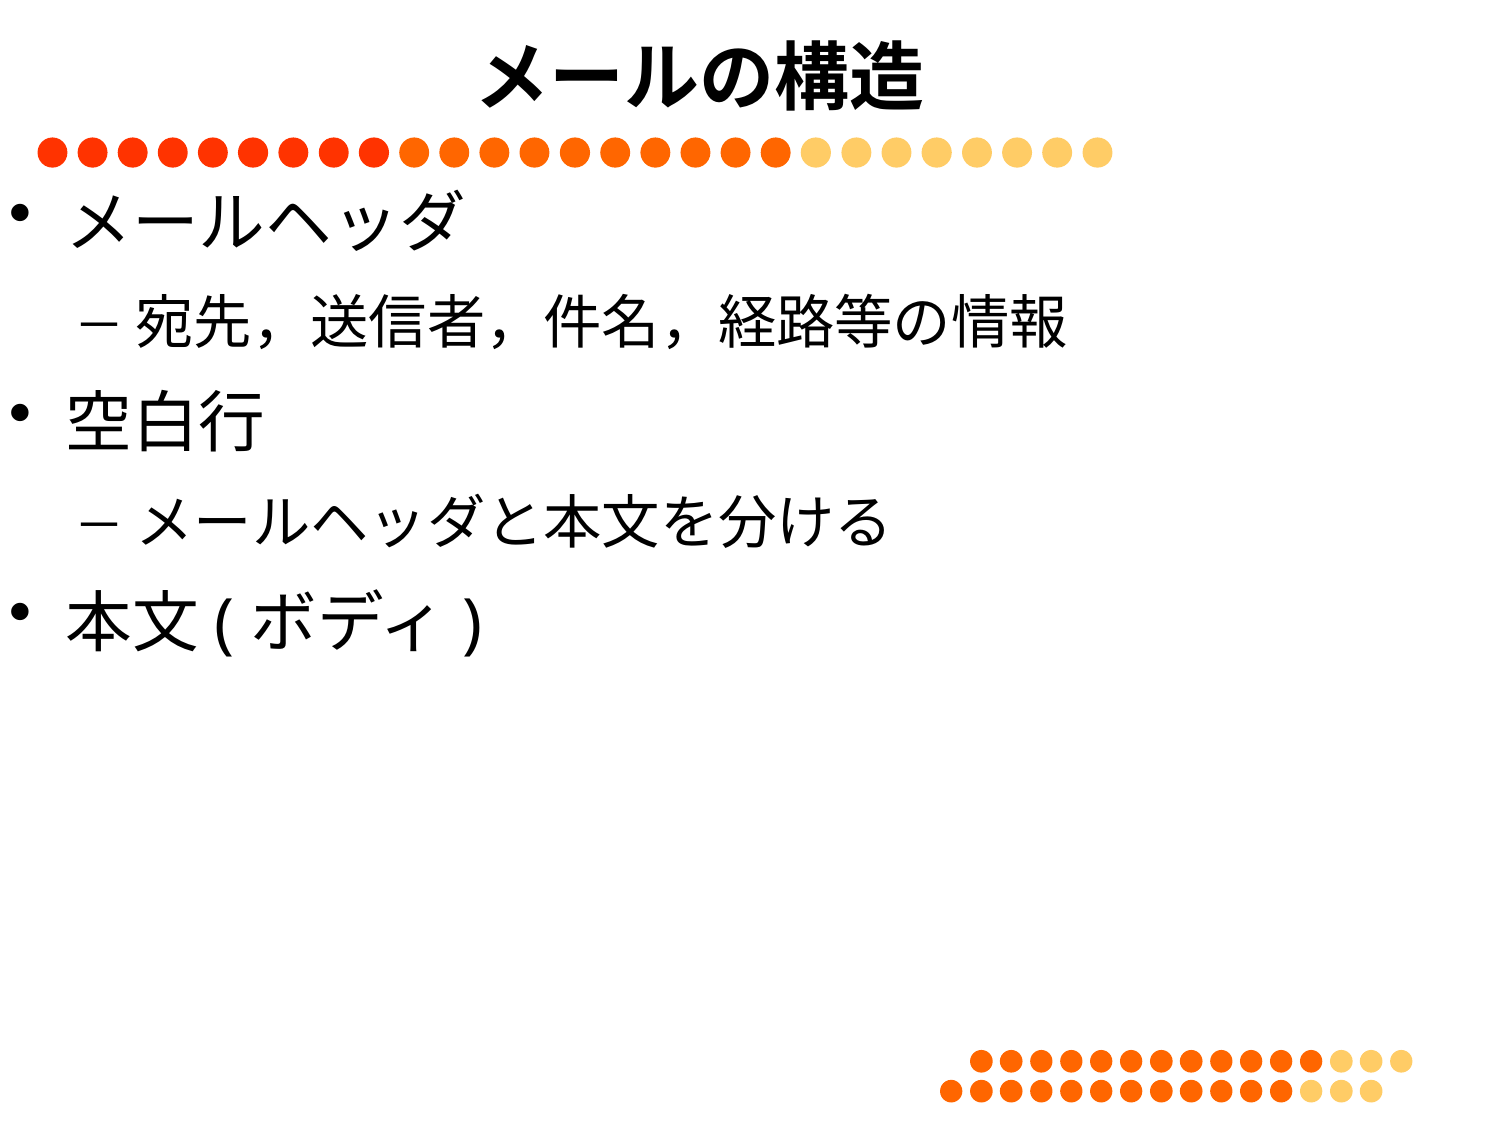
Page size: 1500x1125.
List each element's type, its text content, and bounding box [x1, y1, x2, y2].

title メールの構造 [37, 0, 1363, 150]
list メールヘッダ － 宛先，送信者，件名，経路等の情報 空白行 － メールヘッダと本文を分ける 本文(ボディ) [0, 172, 1269, 973]
